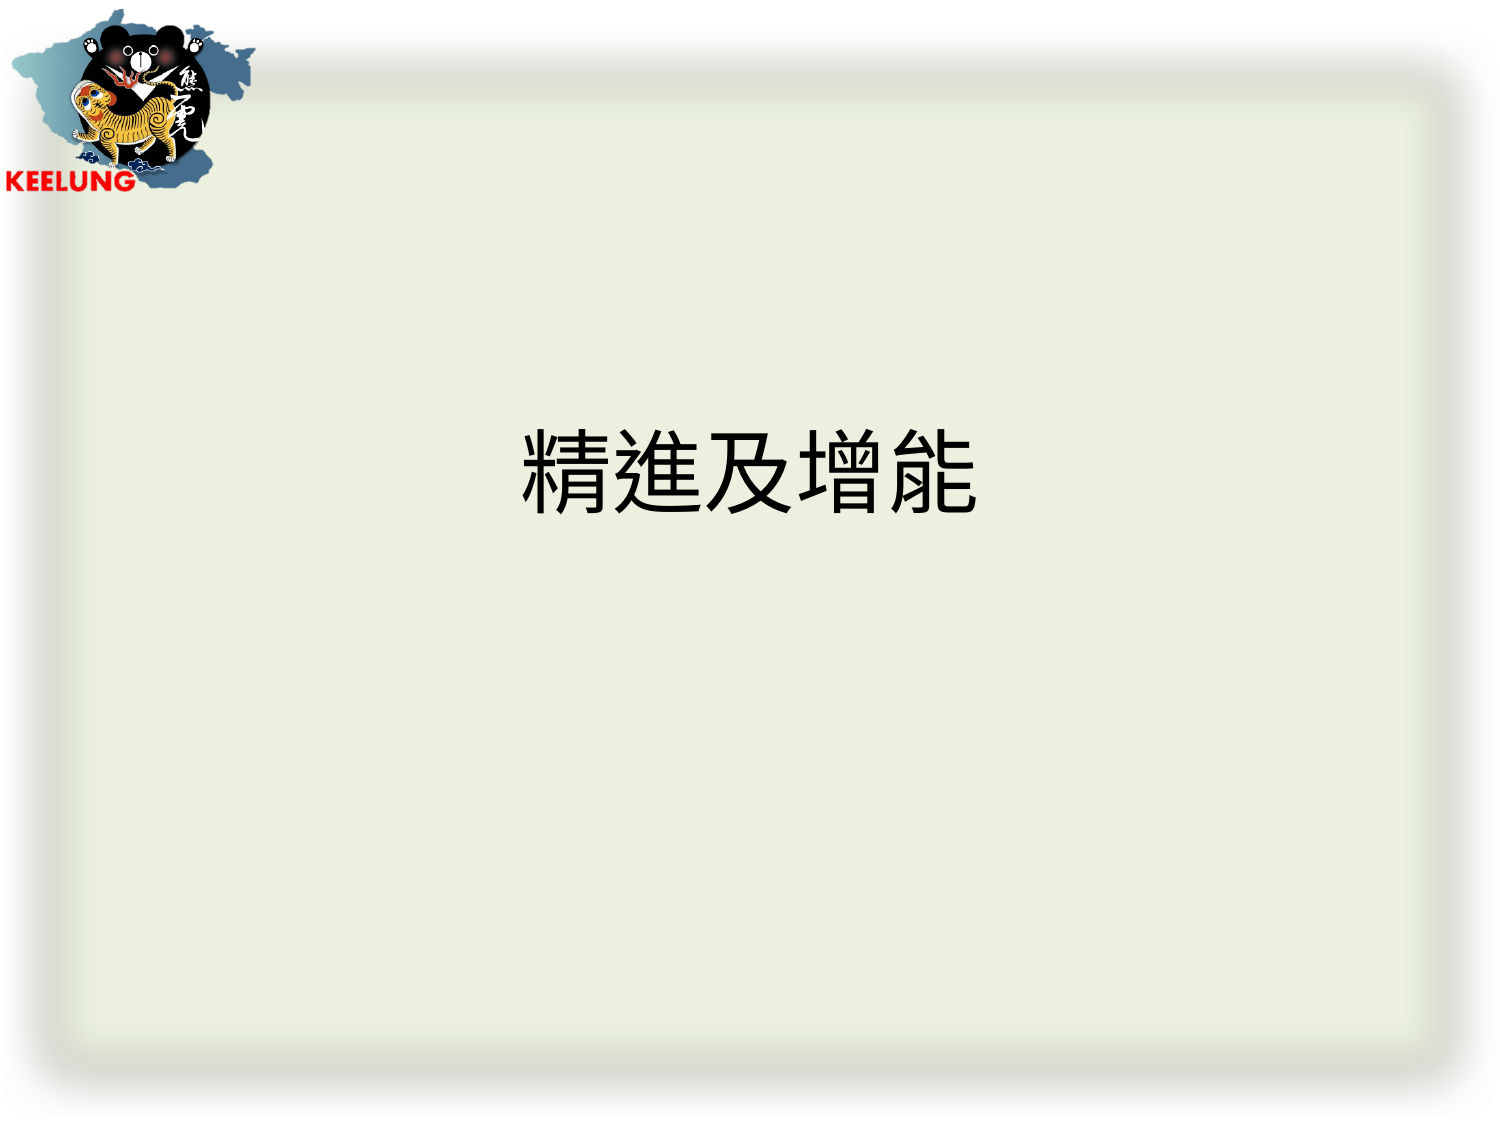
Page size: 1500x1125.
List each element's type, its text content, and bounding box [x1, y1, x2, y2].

title 精進及增能 [112, 349, 1388, 591]
picture [0, 6, 266, 194]
